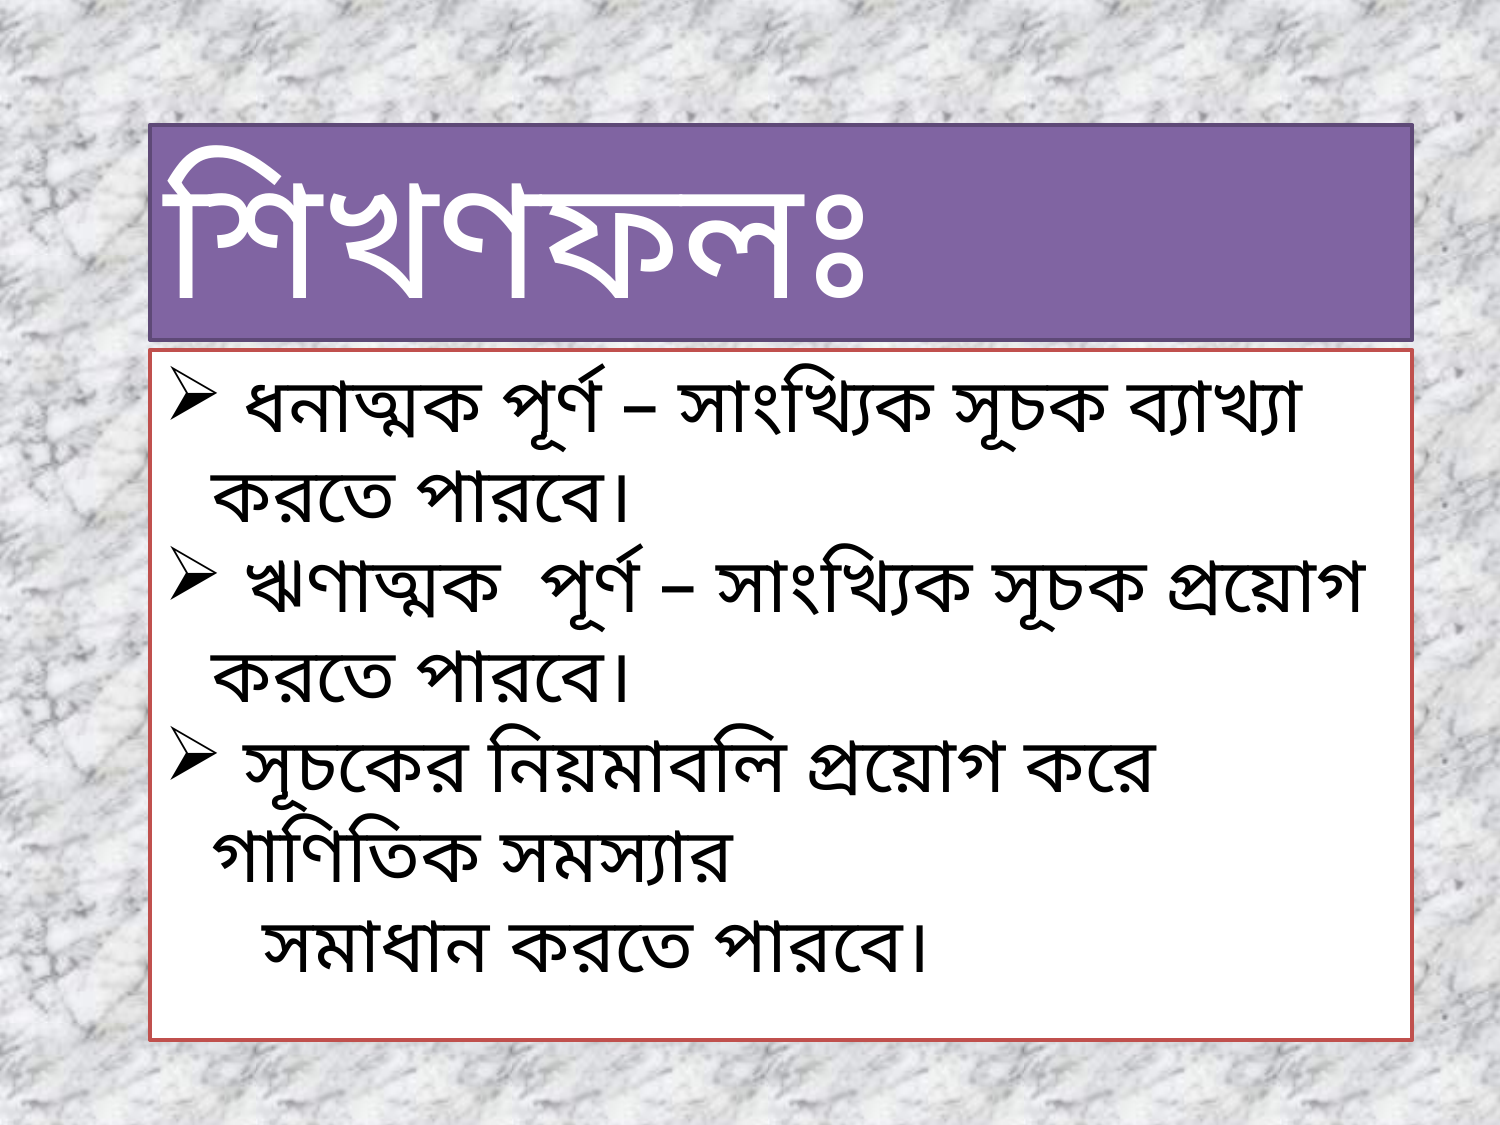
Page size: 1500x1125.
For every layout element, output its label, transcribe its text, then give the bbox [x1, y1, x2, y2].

text_box শিখণফলঃ [148, 123, 1414, 342]
text_box ধনাত্মক পূর্ণ – সাংখ্যিক সূচক ব্যাখ্যা করতে পারবে। ঋণাত্মক পূর্ণ – সাংখ্যিক সূচক প্রয়োগ করতে পারবে। সূচকের নিয়মাবলি প্রয়োগ করে গাণিতিক সমস্যার সমাধান করতে পারবে। [148, 348, 1414, 1042]
picture [0, 0, 1500, 1125]
